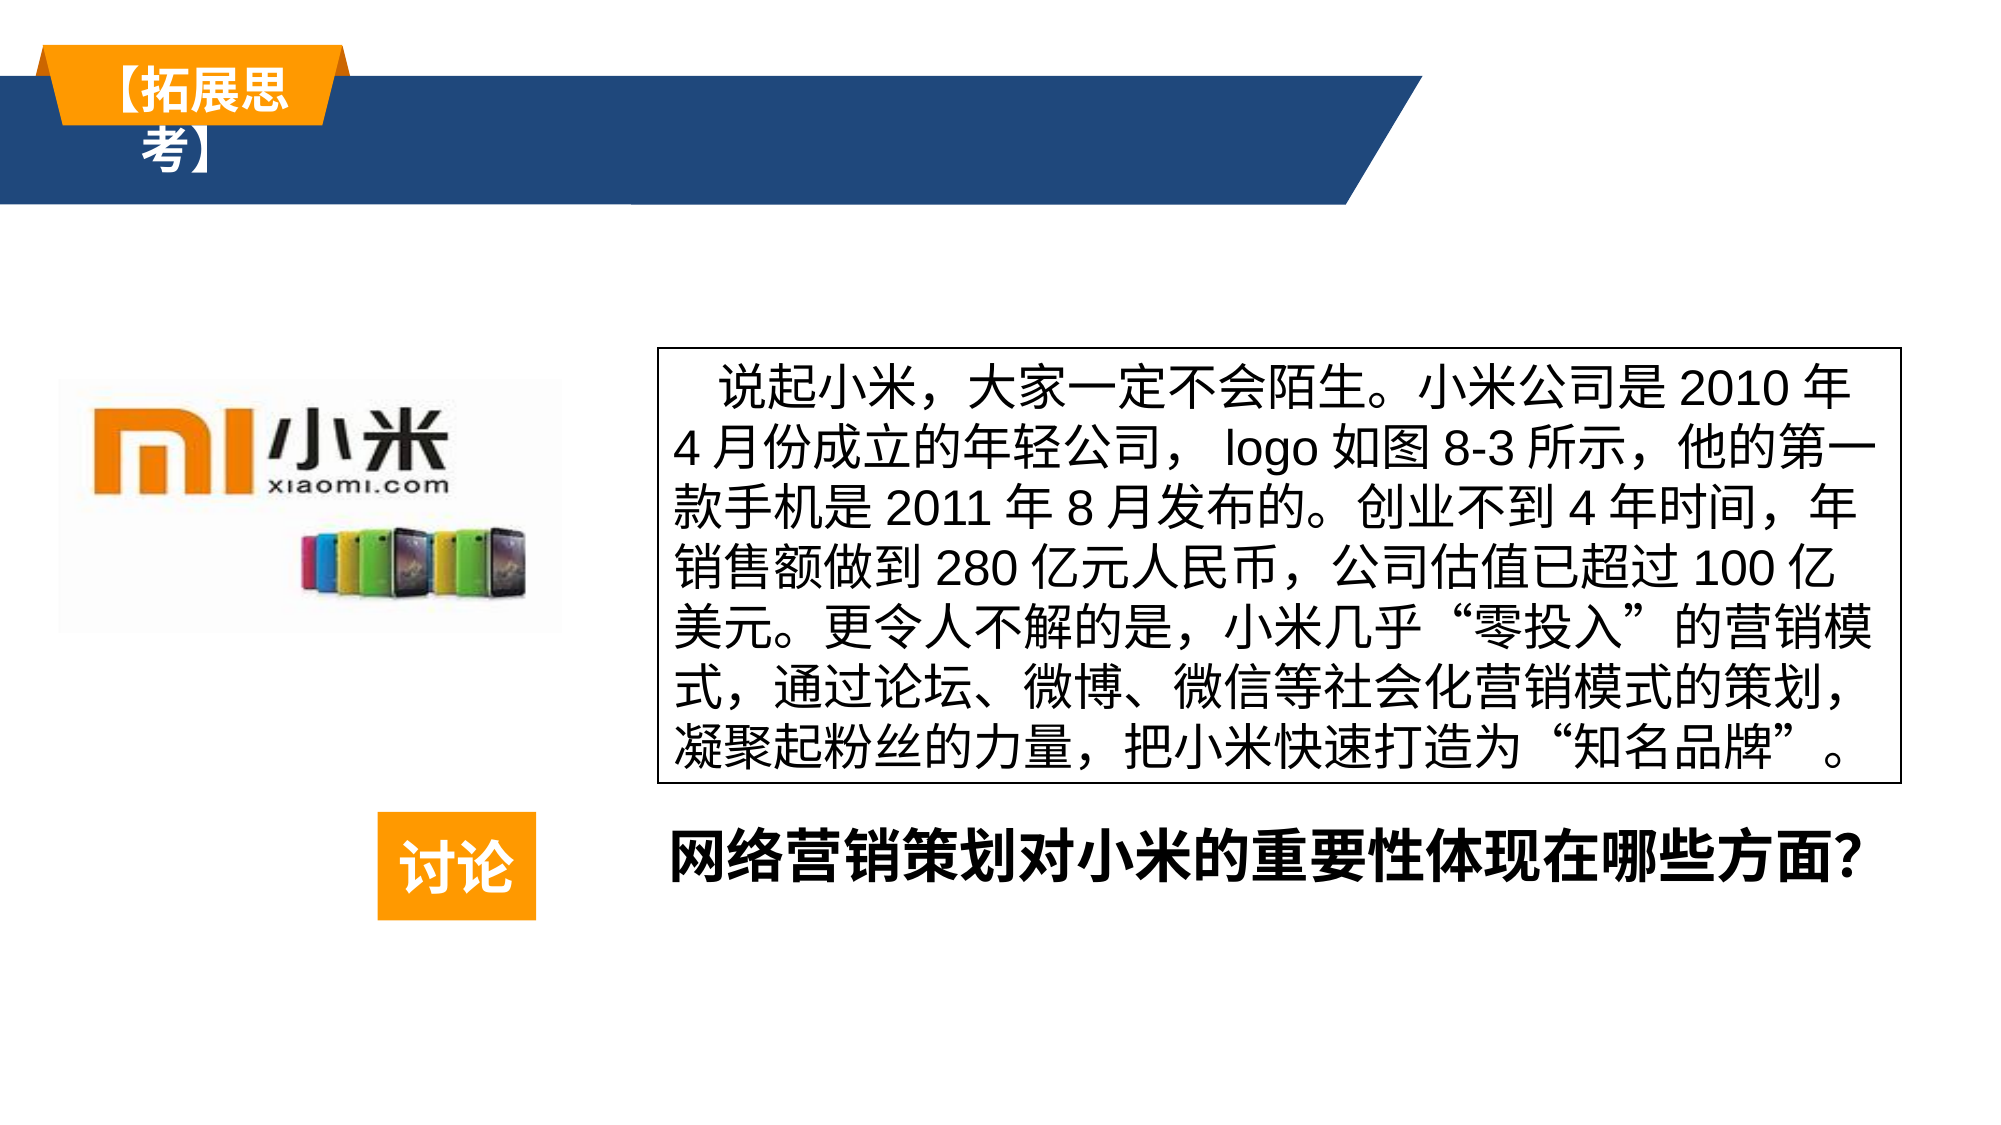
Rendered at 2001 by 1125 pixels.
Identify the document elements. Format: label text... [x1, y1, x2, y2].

text_box 网络营销策划对小米的重要性体现在哪些方面？ [653, 812, 1861, 897]
text_box 说起小米，大家一定不会陌生。小米公司是2010年4月份成立的年轻公司，logo如图8-3所示，他的第一款手机是2011年8月发布的。创业不到4年时间，年销售额做到280亿元人民币，公司估值已超过100亿美元。更令人不解的是，小米几乎“零投入”的营销模式，通过论坛、微博、微信等社会化营销模式的策划，凝聚起粉丝的力量，把小米快速打造为“知名品牌”。 [658, 348, 1901, 784]
text_box [35, 47, 48, 74]
text_box [337, 47, 351, 74]
picture [58, 379, 562, 633]
text_box [41, 43, 344, 83]
text_box 【拓展思考】 [48, 51, 334, 186]
text_box 讨论 [377, 811, 537, 921]
text_box [0, 74, 1425, 206]
